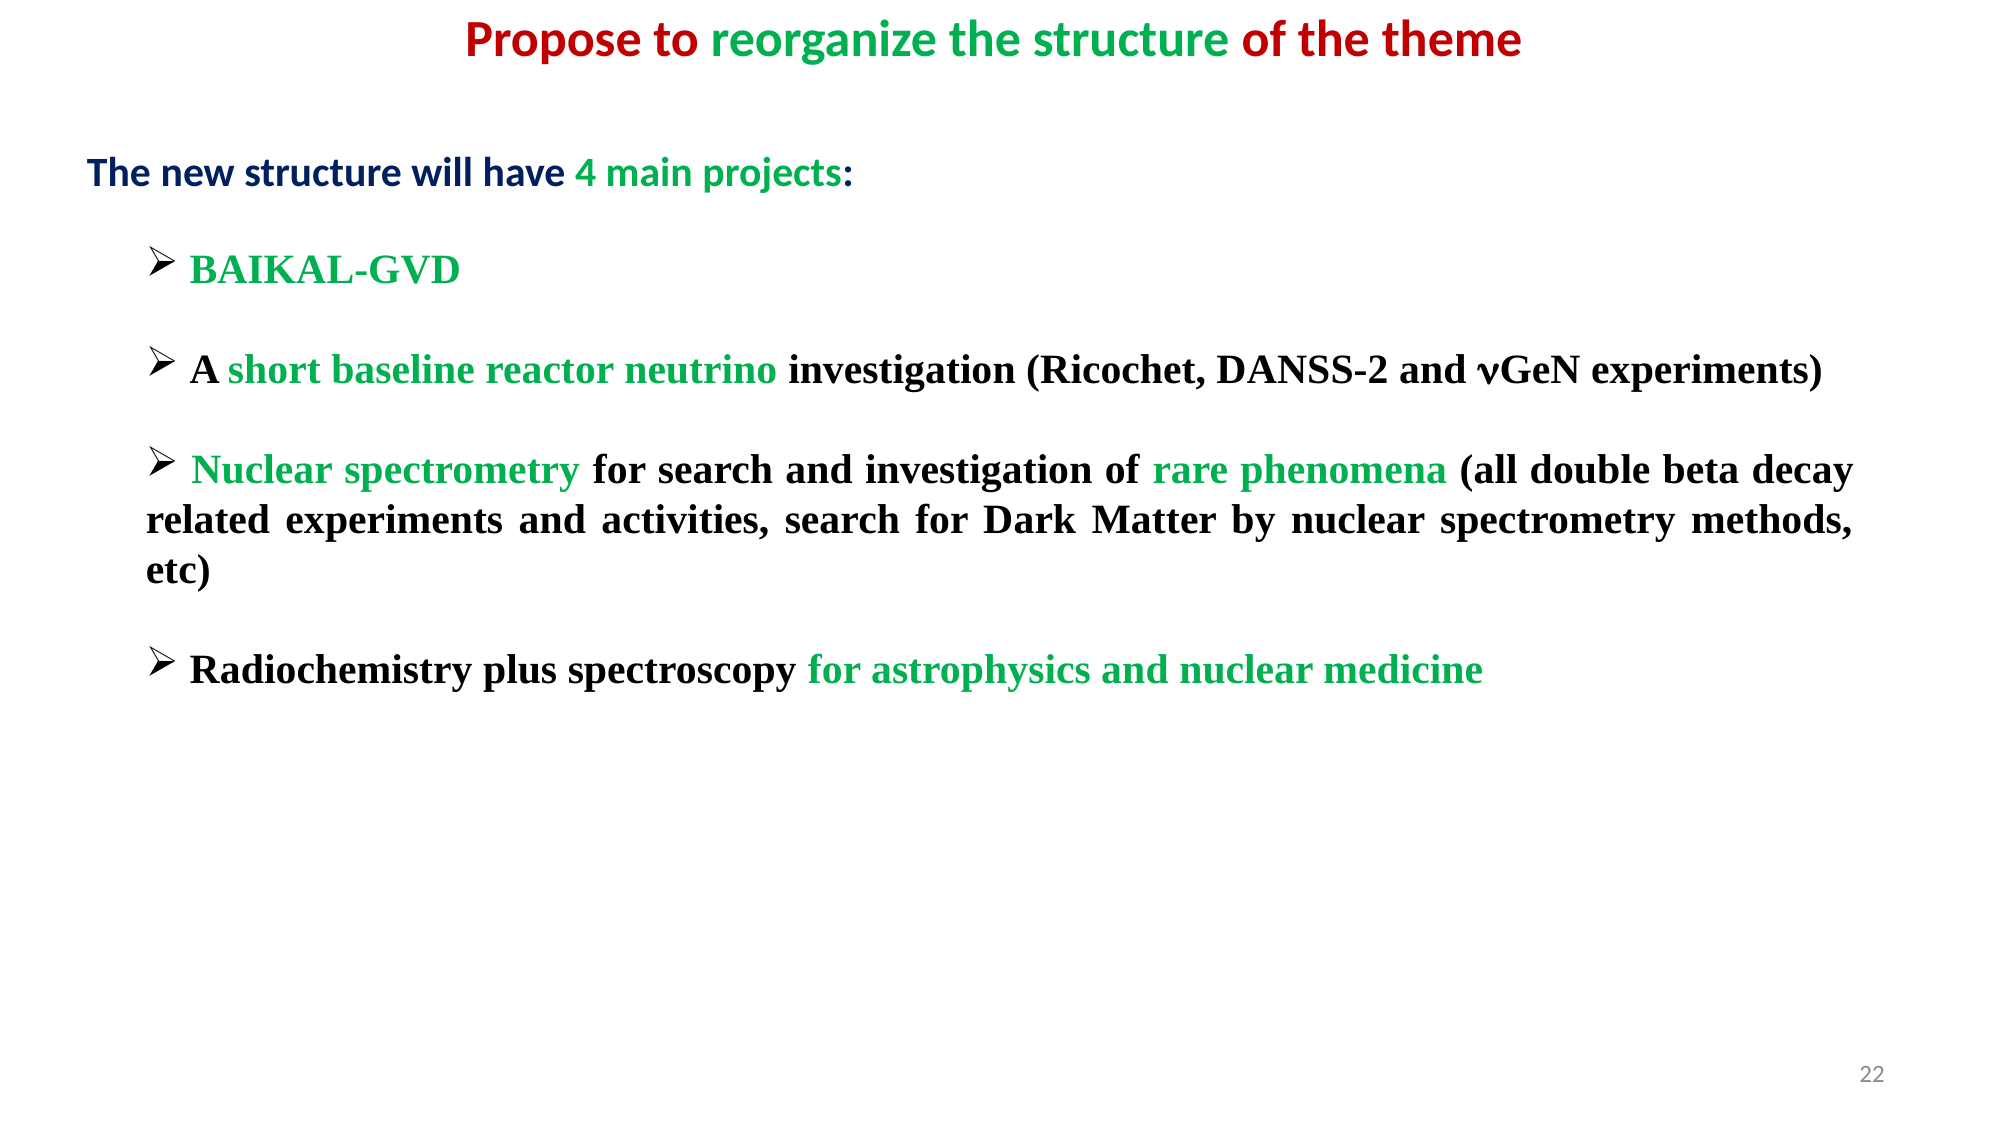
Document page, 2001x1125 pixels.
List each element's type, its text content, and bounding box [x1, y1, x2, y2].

text_box The new structure will have 4 main projects: [66, 134, 1867, 205]
slide_number 22 [1433, 1042, 1900, 1103]
text_box BAIKAL-GVD A short baseline reactor neutrino investigation (Ricochet, DANSS-2 and GeN experiments) Nuclear spectrometry for search and investigation of rare phenomena (all double beta decay related experiments and activities, search for Dark Matter by nuclear spectrometry methods, etc) Radiochemistry plus spectroscopy for astrophysics and nuclear medicine [125, 231, 1875, 702]
text_box Propose to reorganize the structure of the theme [19, 0, 1969, 75]
